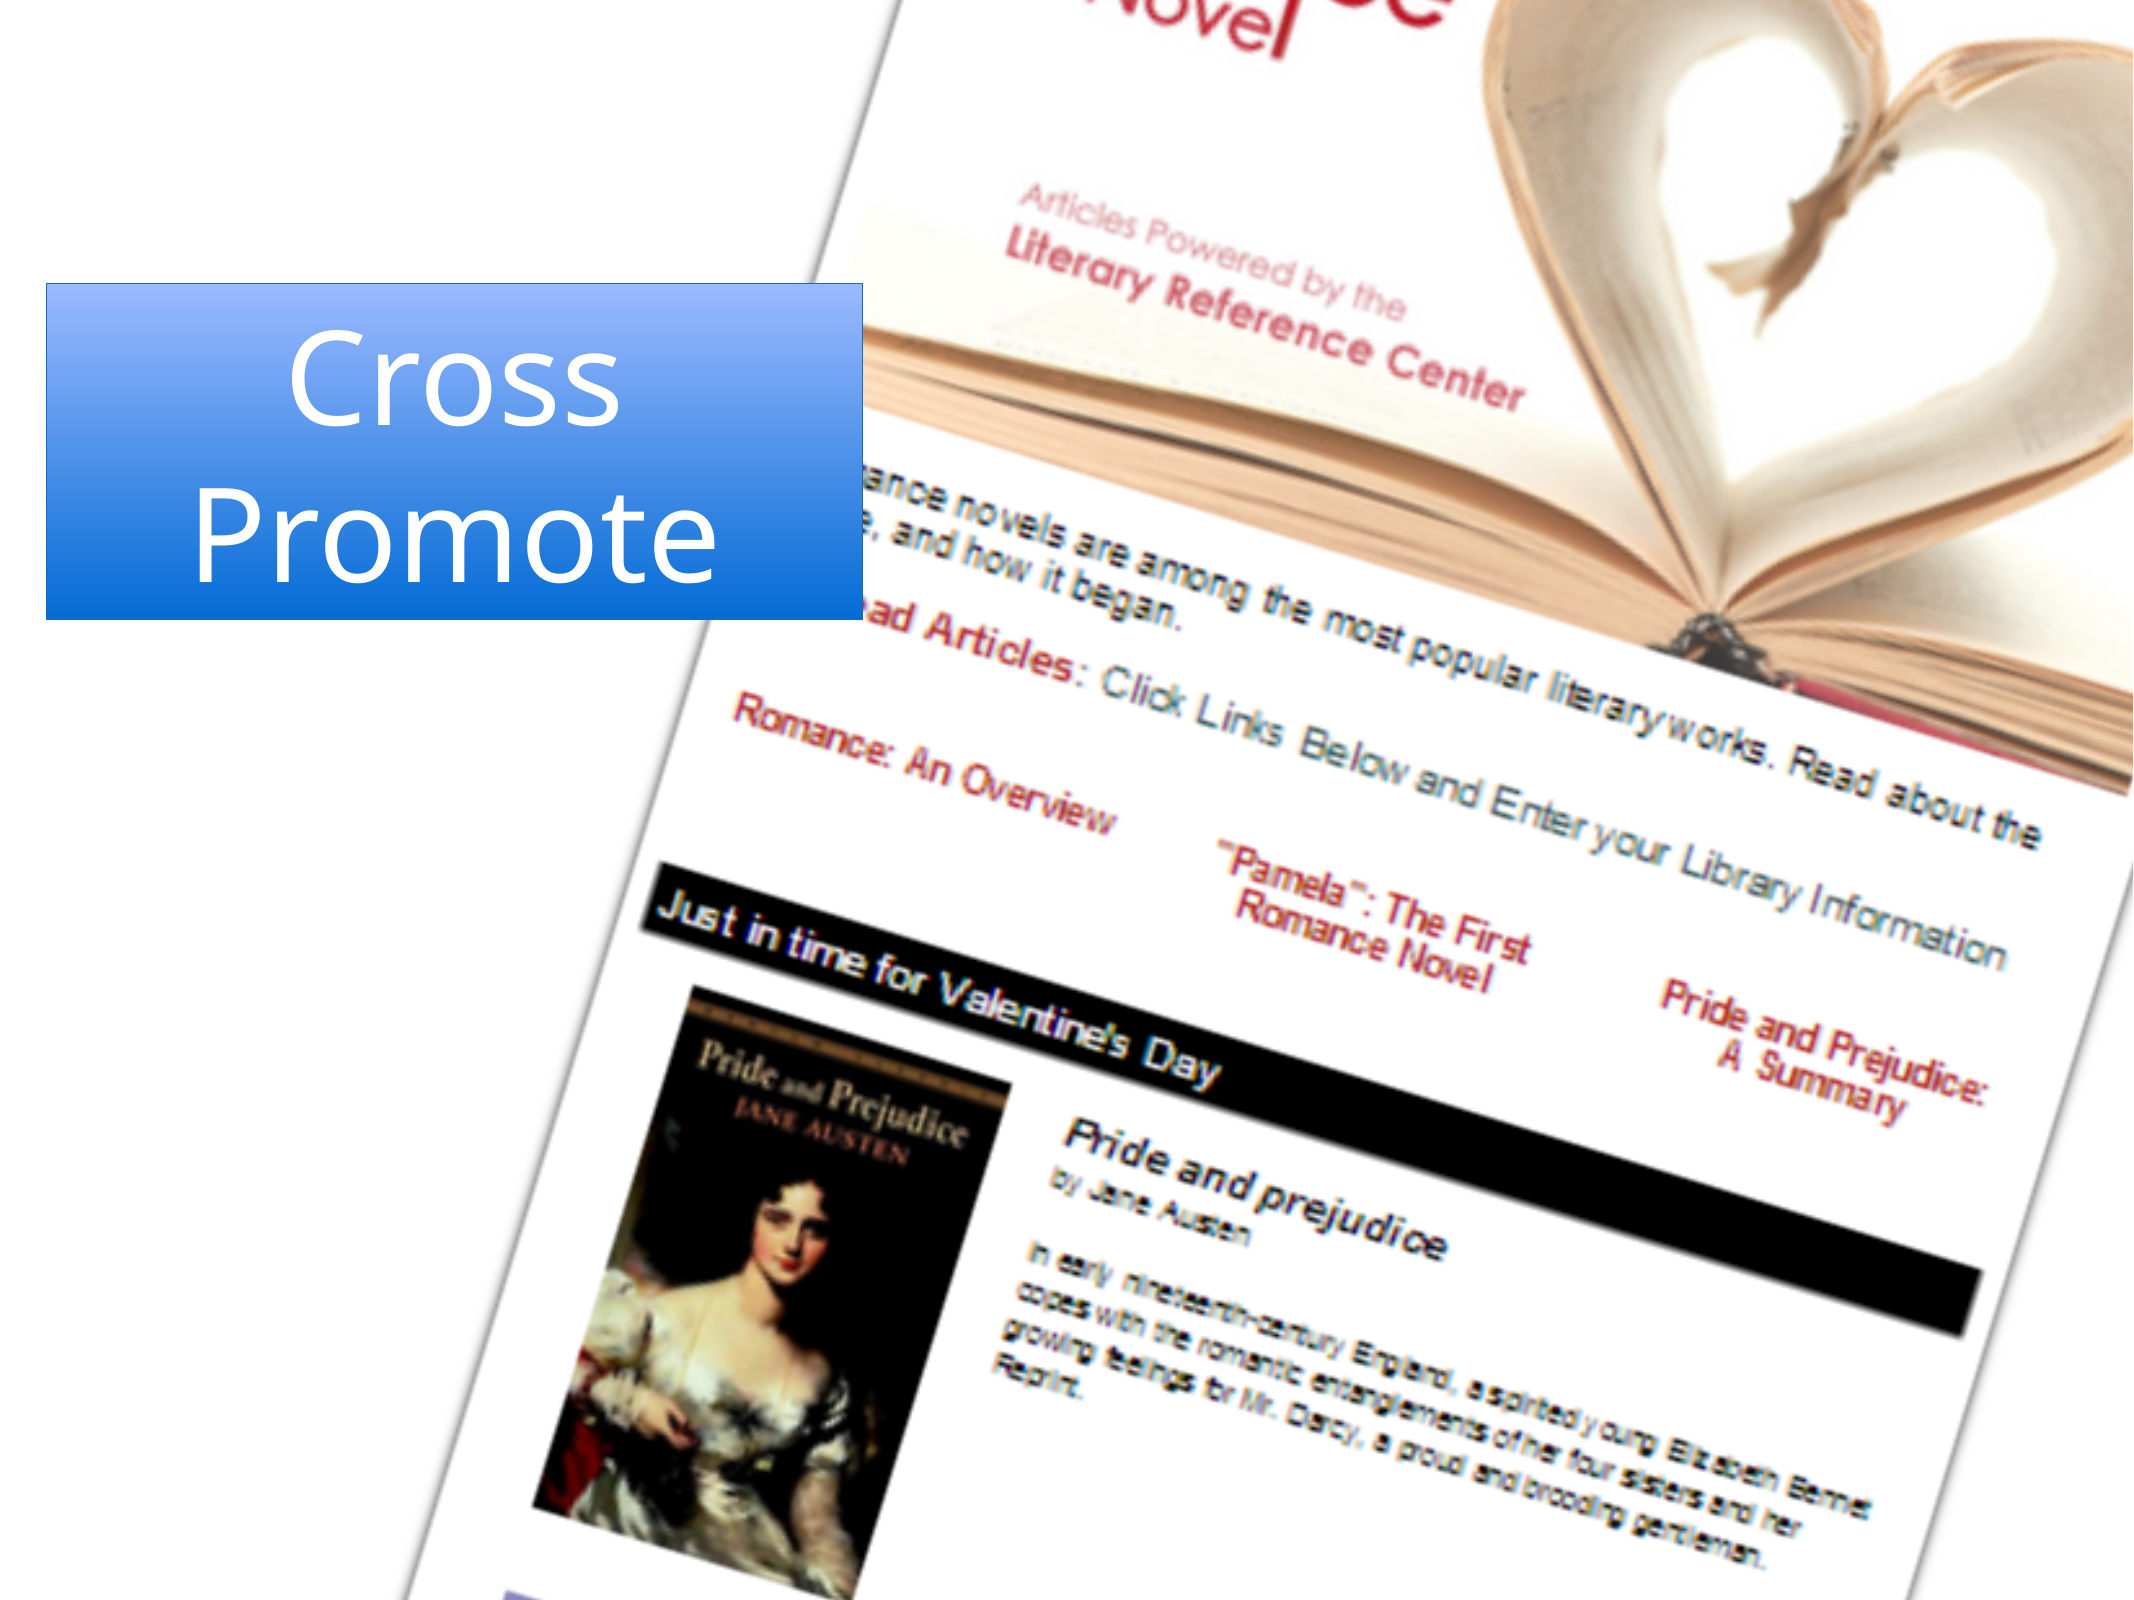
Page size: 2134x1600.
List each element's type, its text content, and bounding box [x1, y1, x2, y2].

text_box Cross Promote [46, 283, 647, 620]
picture [388, 0, 2134, 1600]
